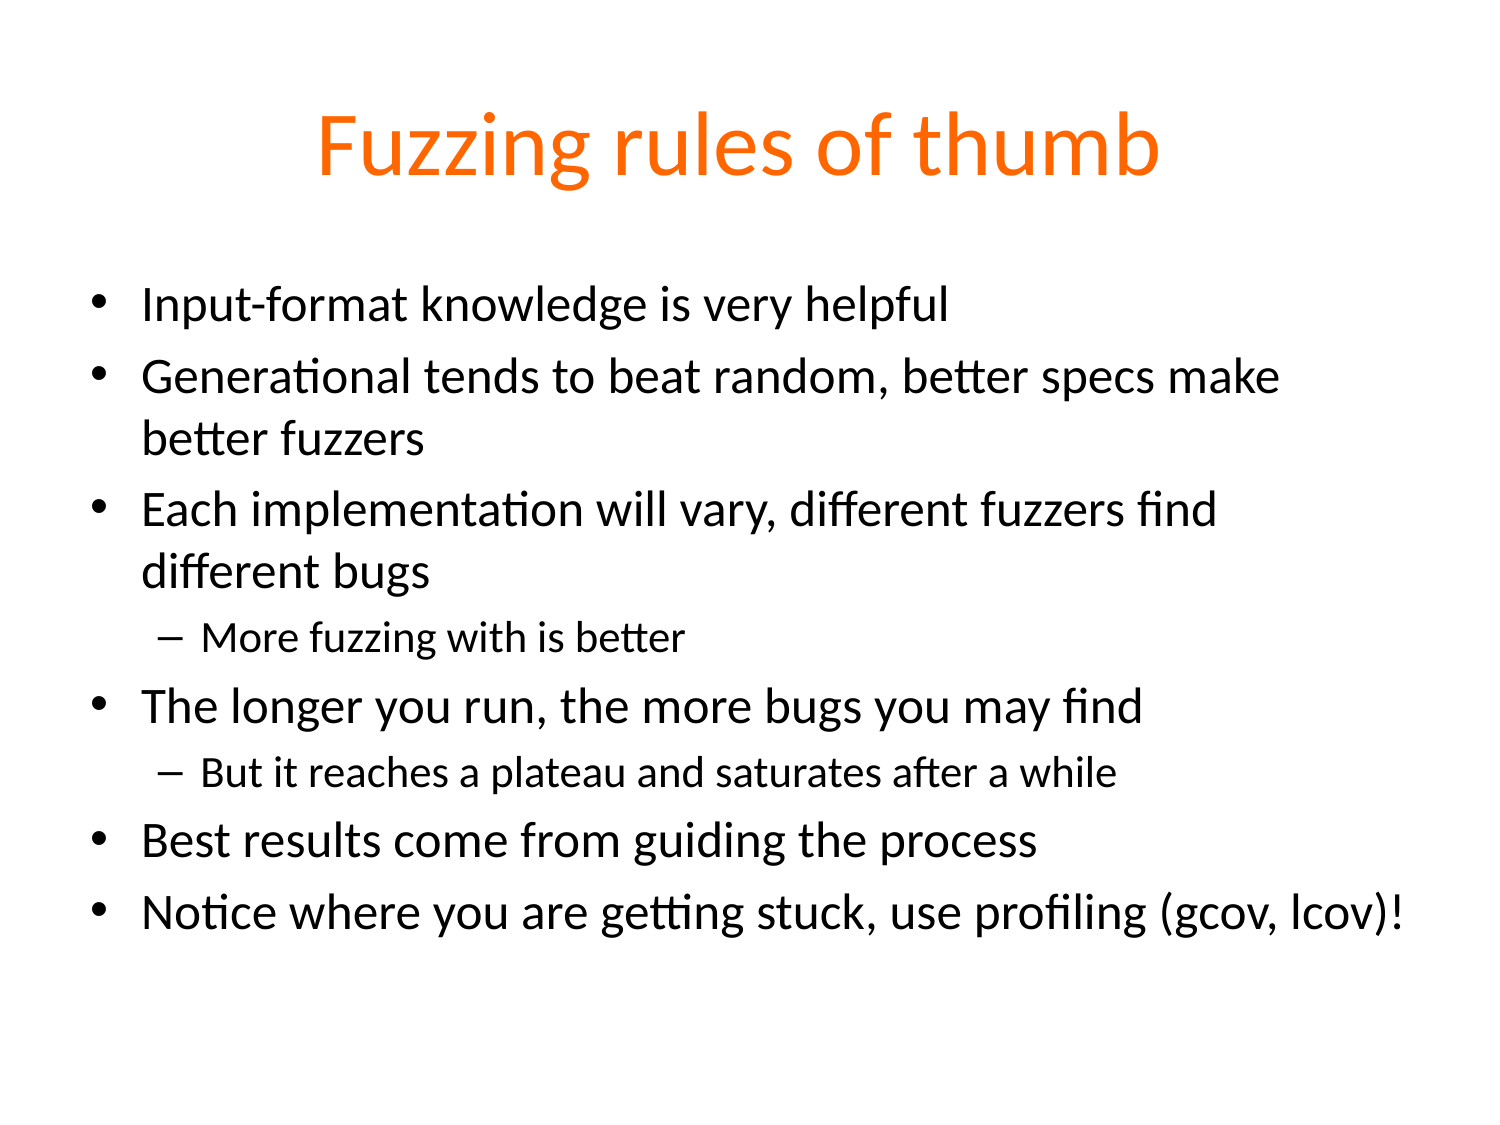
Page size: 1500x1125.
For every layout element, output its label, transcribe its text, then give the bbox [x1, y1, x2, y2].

list Input-format knowledge is very helpful Generational tends to beat random, better specs make better fuzzers Each implementation will vary, different fuzzers find different bugs More fuzzing with is better The longer you run, the more bugs you may find But it reaches a plateau and saturates after a while Best results come from guiding the process Notice where you are getting stuck, use profiling (gcov, lcov)! [75, 262, 1425, 1005]
title Fuzzing rules of thumb [75, 45, 1425, 233]
